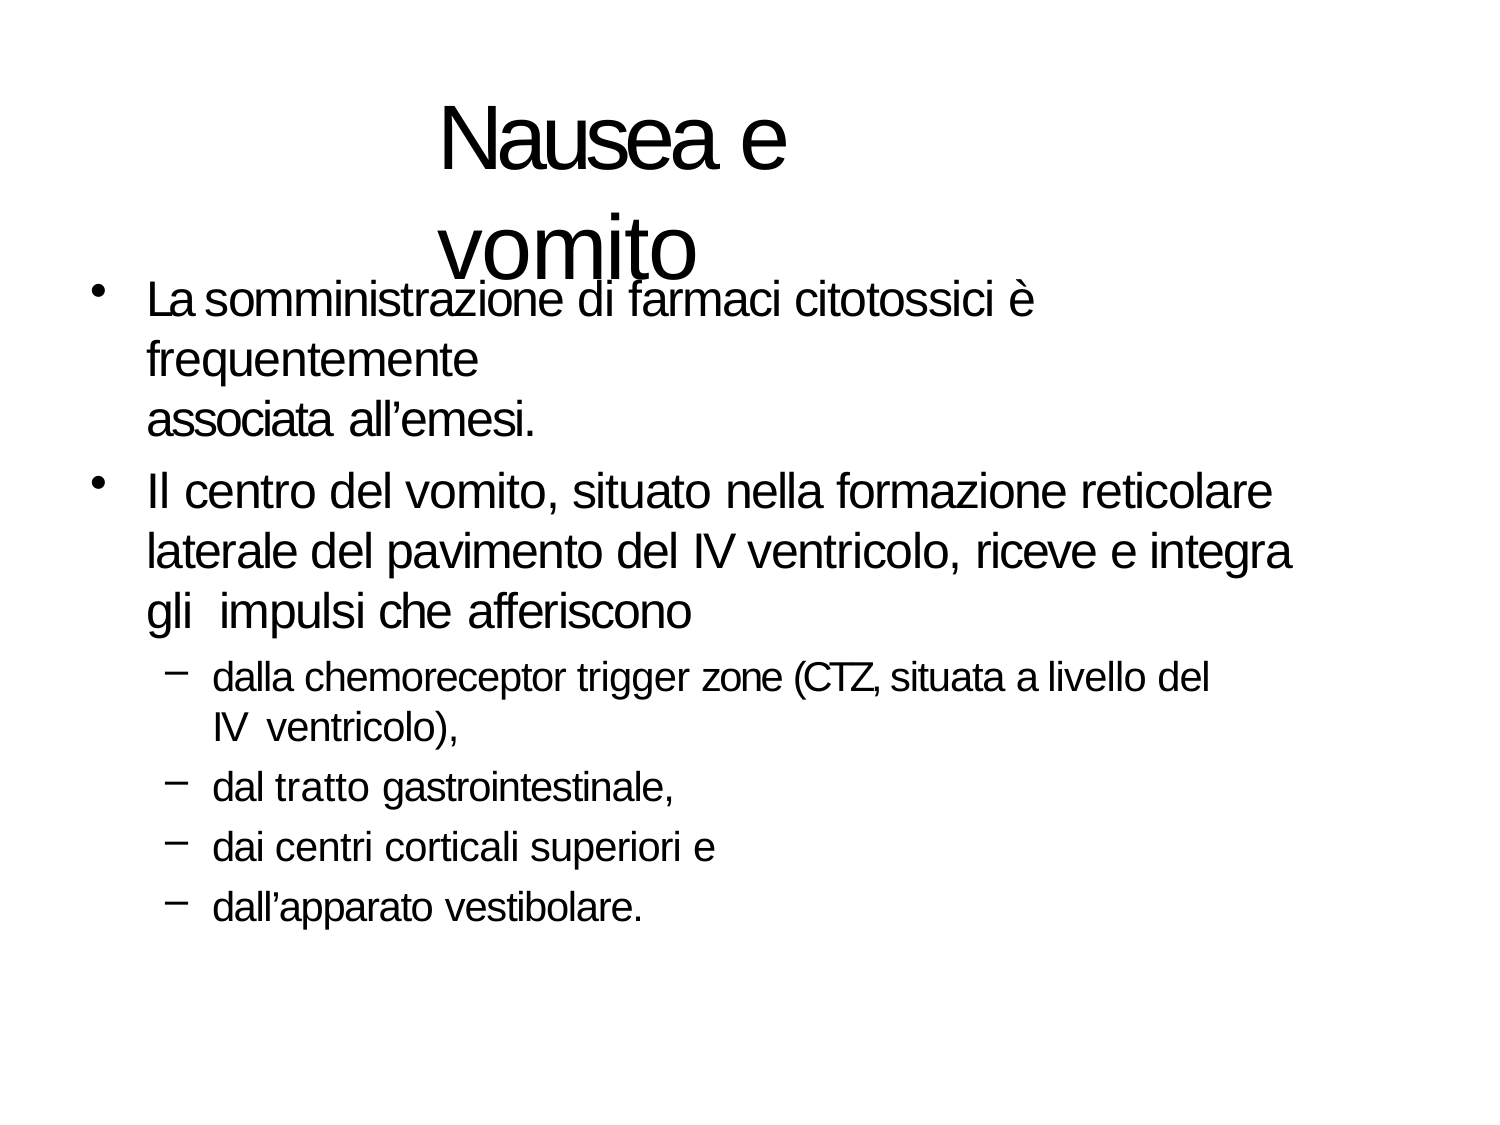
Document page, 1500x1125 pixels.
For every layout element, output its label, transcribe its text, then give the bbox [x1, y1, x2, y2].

title Nausea e vomito [435, 75, 1065, 264]
text_box La somministrazione di farmaci citotossici è frequentemente associata all’emesi. Il centro del vomito, situato nella formazione reticolare laterale del pavimento del IV ventricolo, riceve e integra gli impulsi che afferiscono dalla chemoreceptor trigger zone (CTZ, situata a livello del IV ventricolo), dal tratto gastrointestinale, dai centri corticali superiori e dall’apparato vestibolare. [87, 264, 1369, 930]
